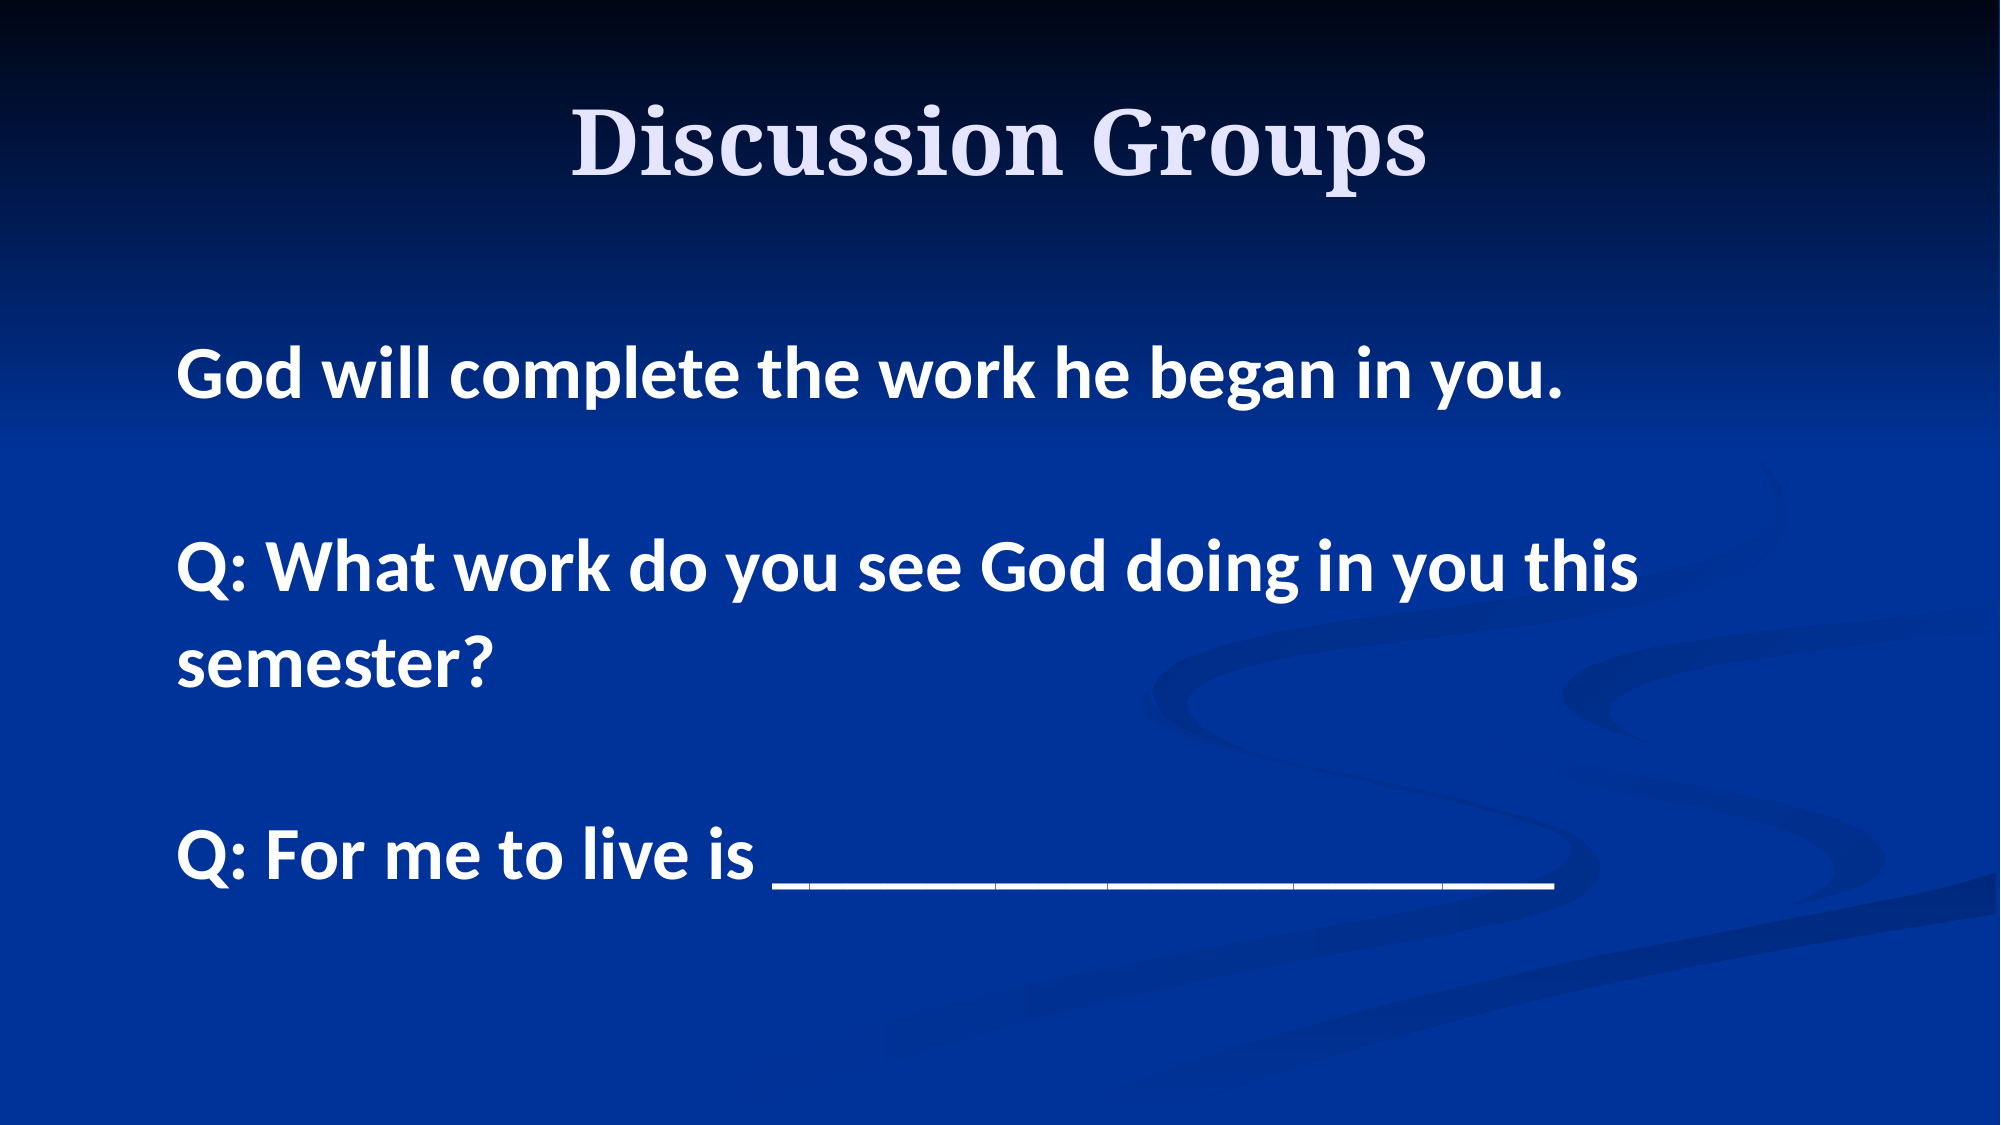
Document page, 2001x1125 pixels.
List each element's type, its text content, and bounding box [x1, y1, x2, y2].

list God will complete the work he began in you. Q: What work do you see God doing in you this semester? Q: For me to live is _____________________ [161, 309, 1825, 1000]
title Discussion Groups [99, 45, 1900, 233]
